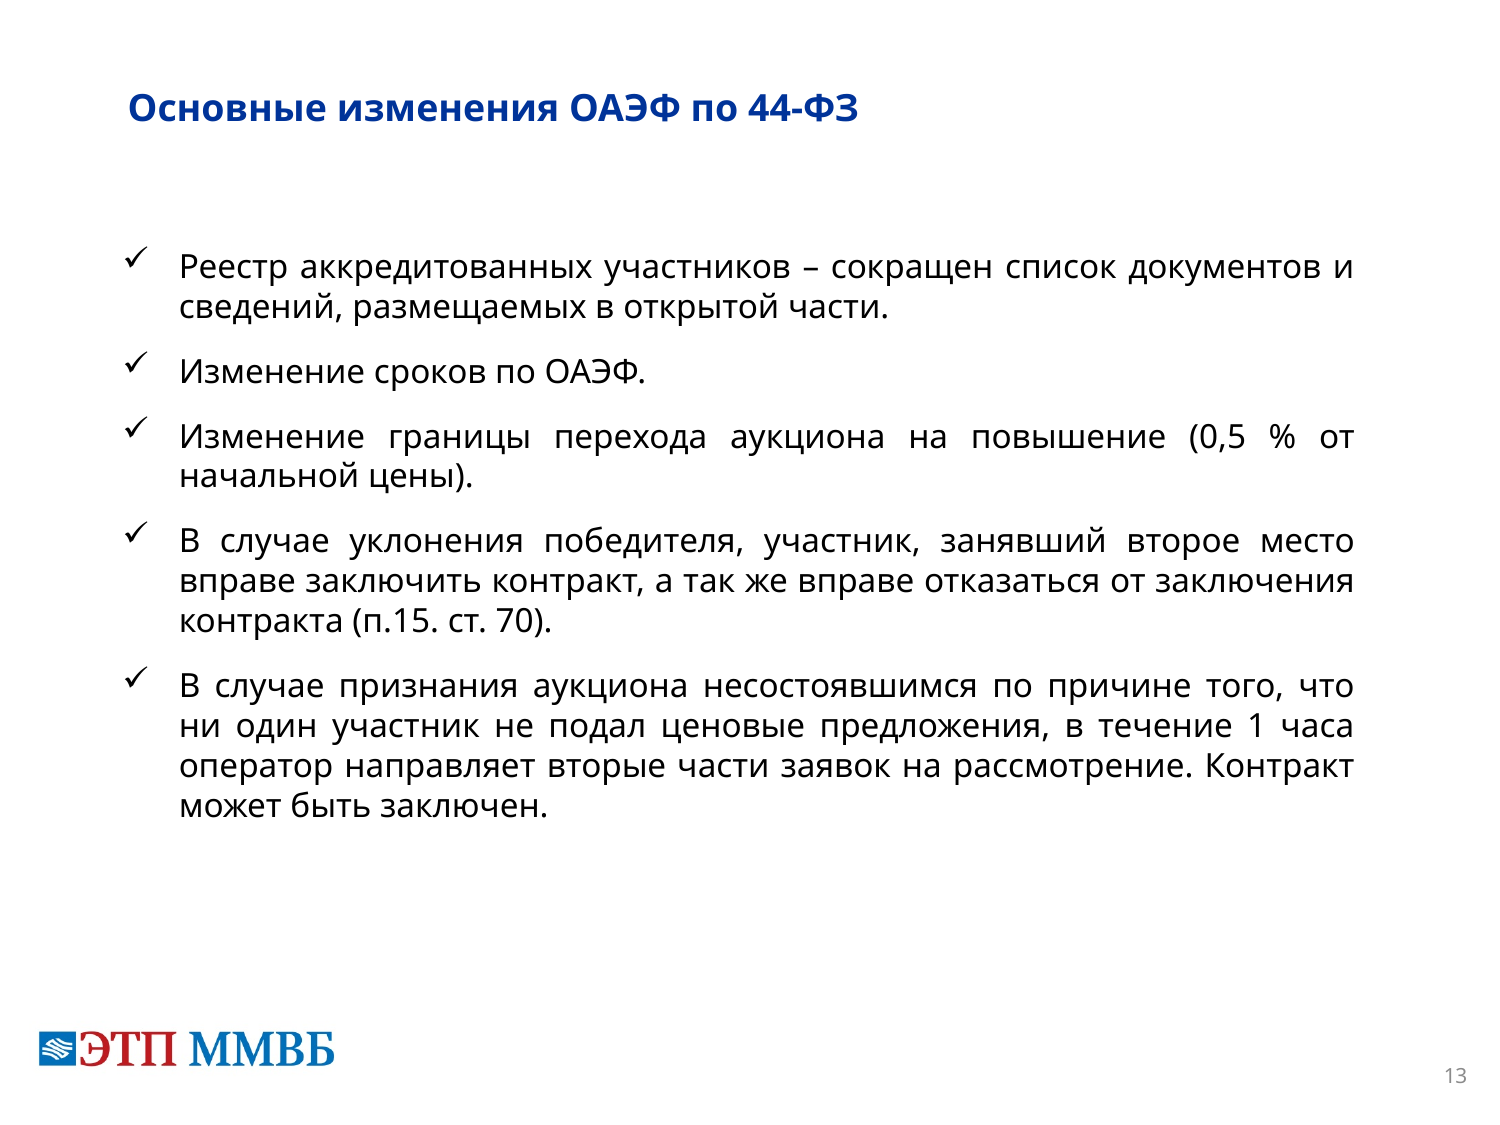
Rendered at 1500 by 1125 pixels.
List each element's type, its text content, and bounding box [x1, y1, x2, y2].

picture [29, 1009, 344, 1085]
text_box 13 [1132, 1046, 1483, 1107]
text_box Реестр аккредитованных участников – сокращен список документов и сведений, размещаемых в открытой части. Изменение сроков по ОАЭФ. Изменение границы перехода аукциона на повышение (0,5 % от начальной цены). В случае уклонения победителя, участник, занявший второе место вправе заключить контракт, а так же вправе отказаться от заключения контракта (п.15. ст. 70). В случае признания аукциона несостоявшимся по причине того, что ни один участник не подал ценовые предложения, в течение 1 часа оператор направляет вторые части заявок на рассмотрение. Контракт может быть заключен. [107, 172, 1372, 916]
text_box Основные изменения ОАЭФ по 44-ФЗ [112, 67, 1132, 146]
